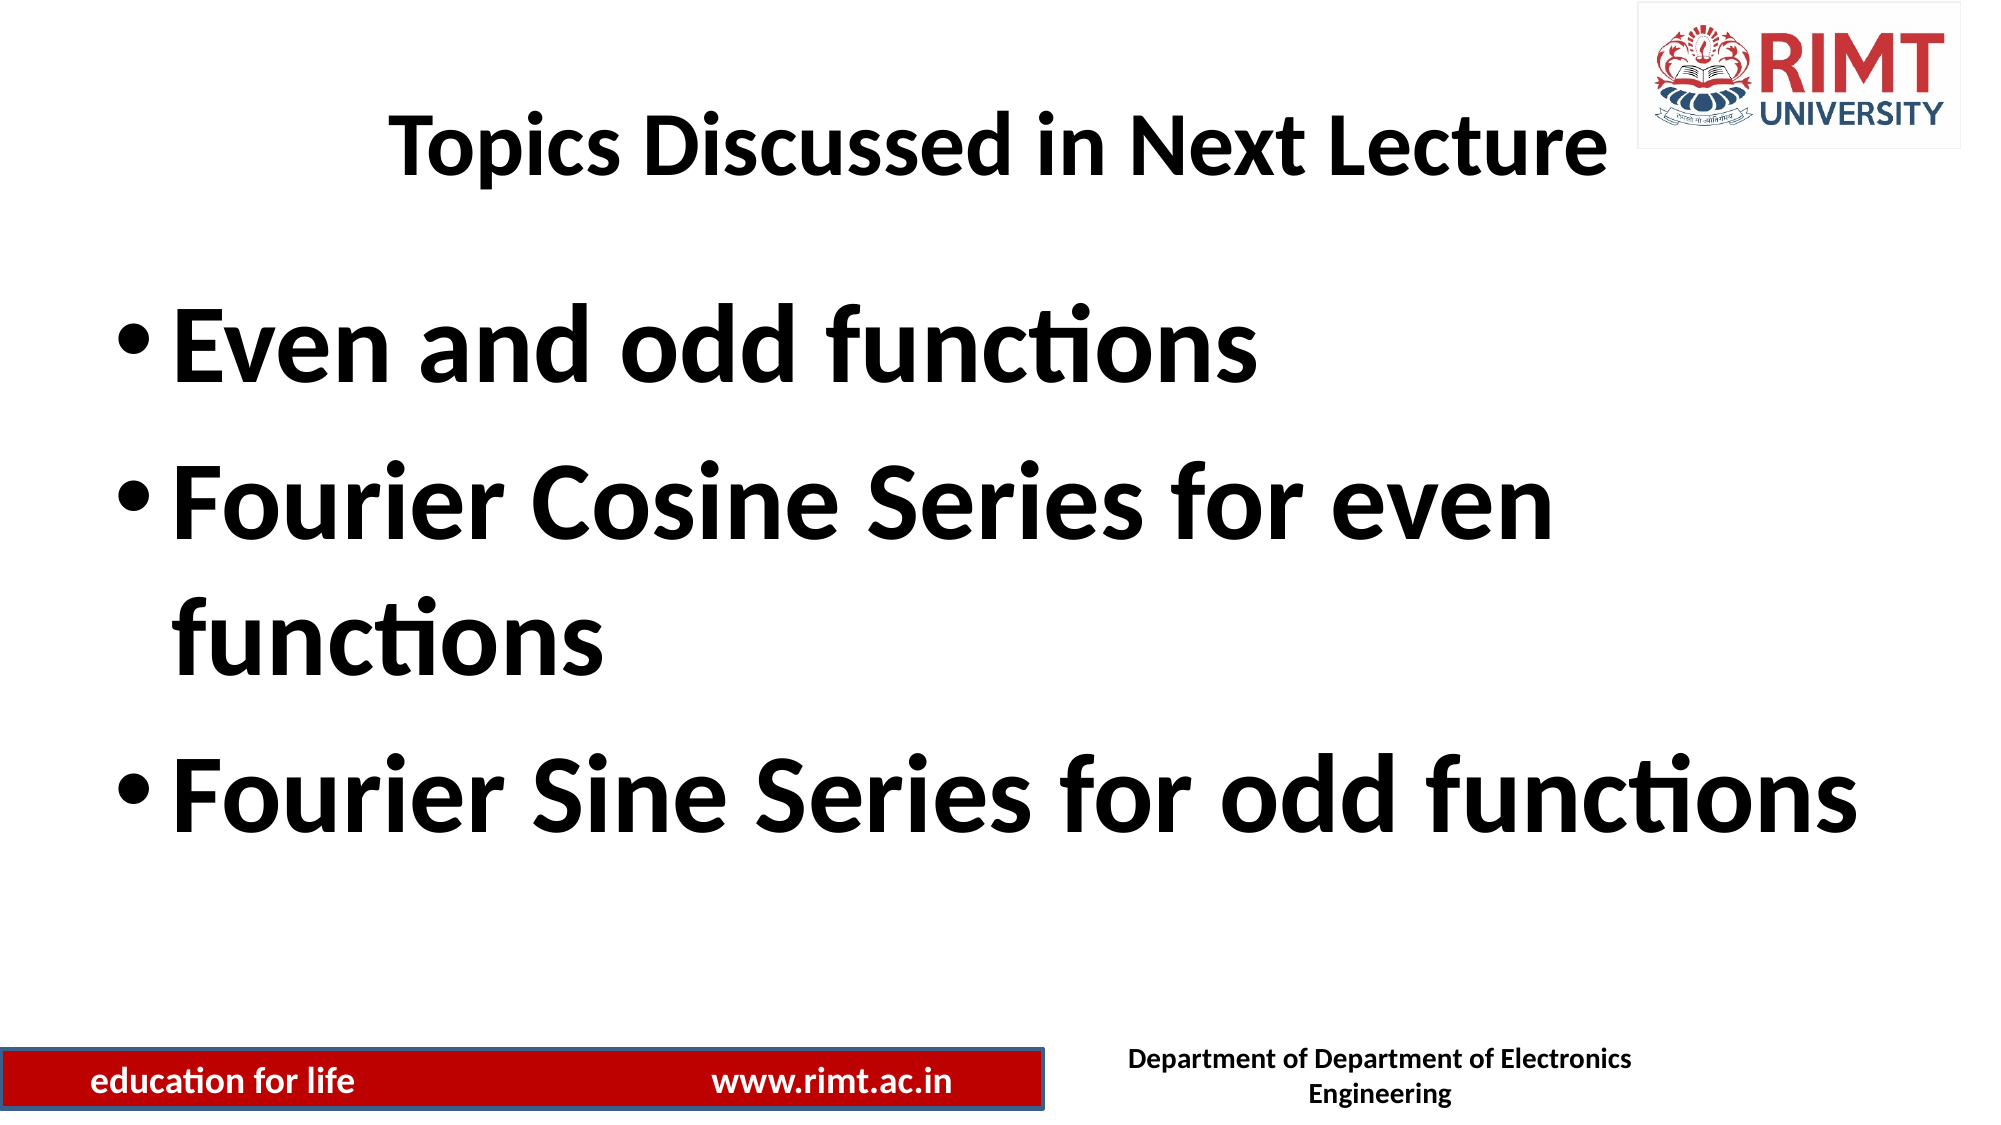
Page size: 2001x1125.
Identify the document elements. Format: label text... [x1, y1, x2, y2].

title Topics Discussed in Next Lecture [99, 45, 1900, 233]
picture [1637, 1, 1961, 149]
text_box Department of Department of Electronics Engineering [1042, 1044, 1718, 1104]
list Even and odd functions Fourier Cosine Series for even functions Fourier Sine Series for odd functions [99, 262, 1900, 1005]
text_box education for life www.rimt.ac.in [0, 1047, 1045, 1111]
